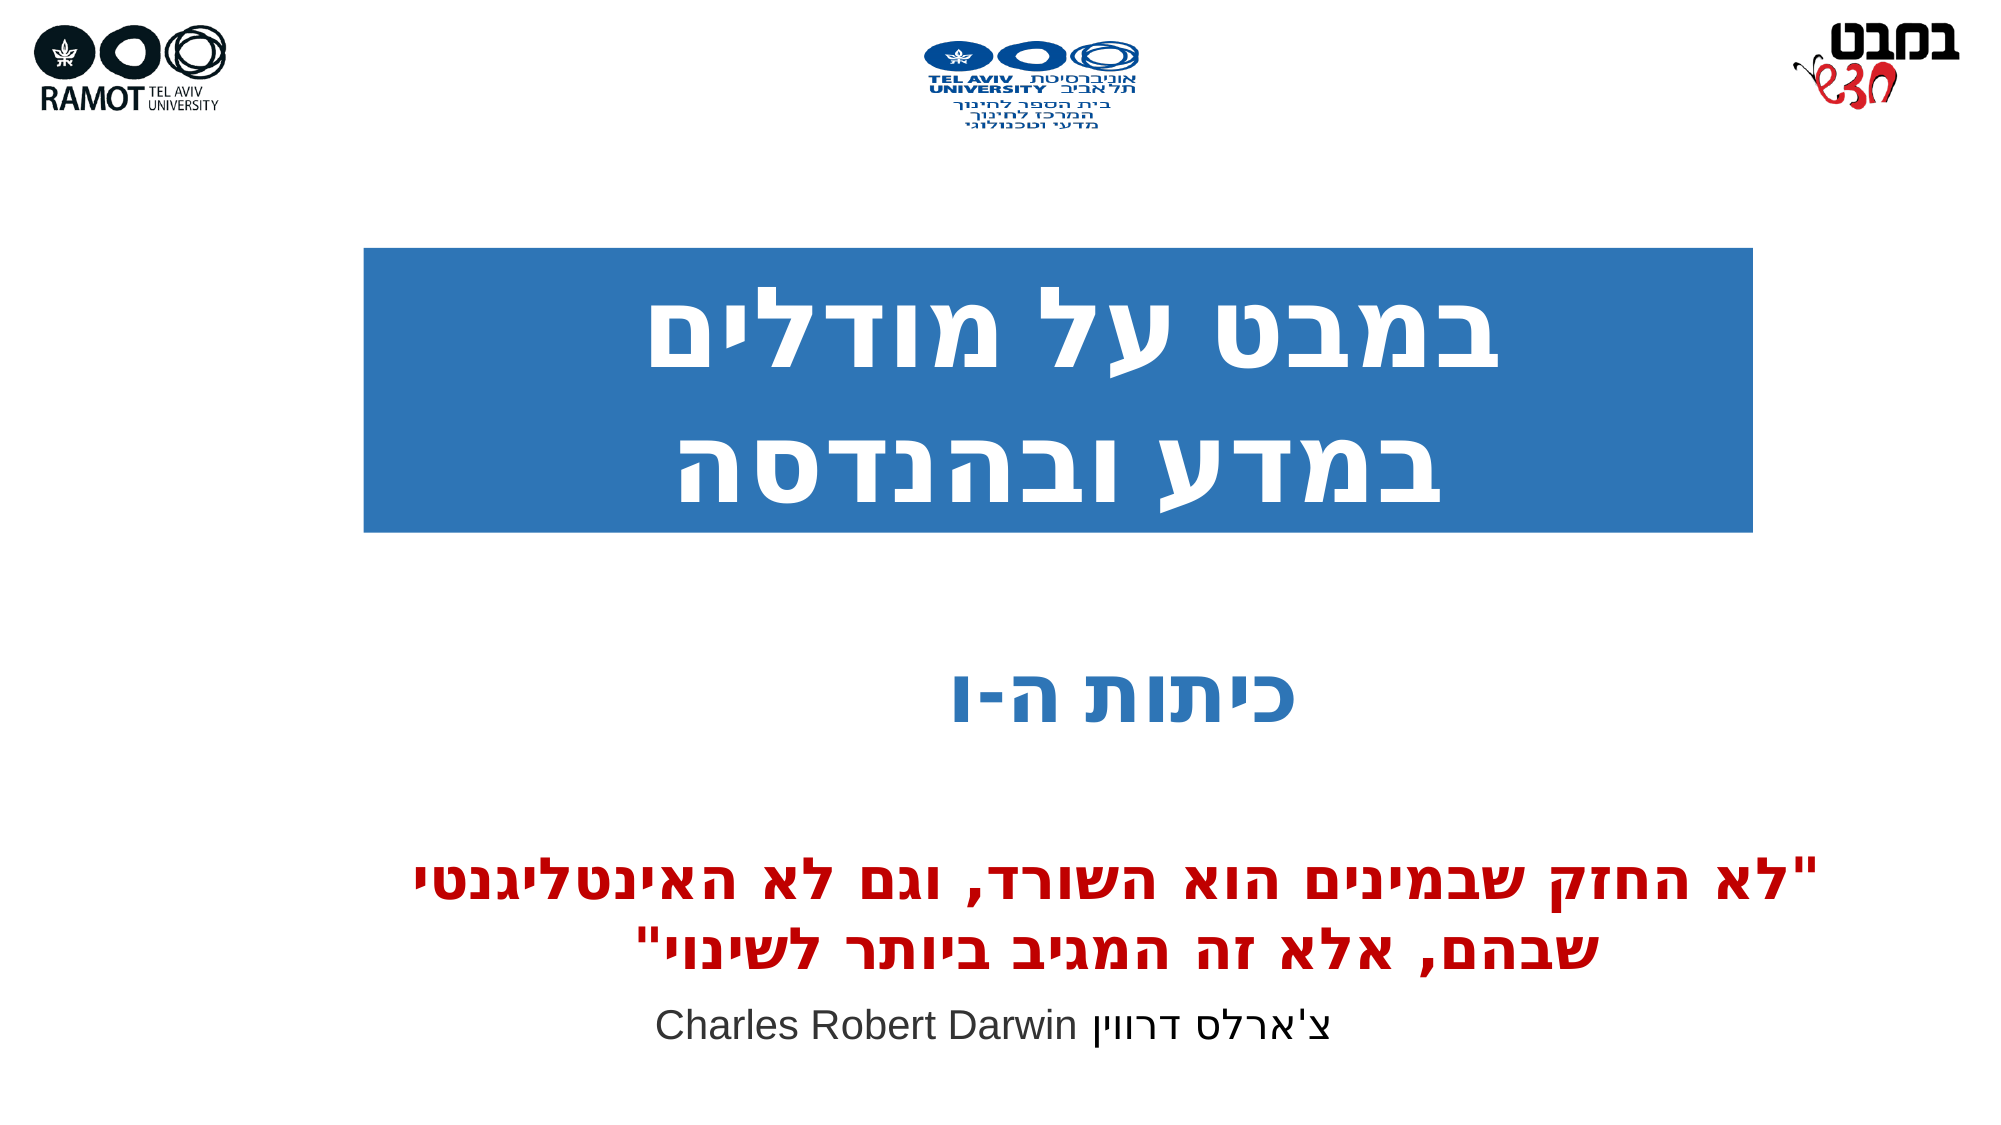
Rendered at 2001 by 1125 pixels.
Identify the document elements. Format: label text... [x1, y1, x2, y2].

text_box כיתות ה-ו [746, 631, 1500, 747]
picture [924, 41, 1139, 129]
picture [1792, 22, 1960, 110]
picture [24, 13, 236, 120]
text_box "לא החזק שבמינים הוא השורד, וגם לא האינטליגנטי שבהם, אלא זה המגיב ביותר לשינוי" צ'ארלס דרווין Charles Robert Darwin [312, 834, 1922, 1059]
text_box במבט על מודלים במדע ובהנדסה [363, 247, 1753, 533]
